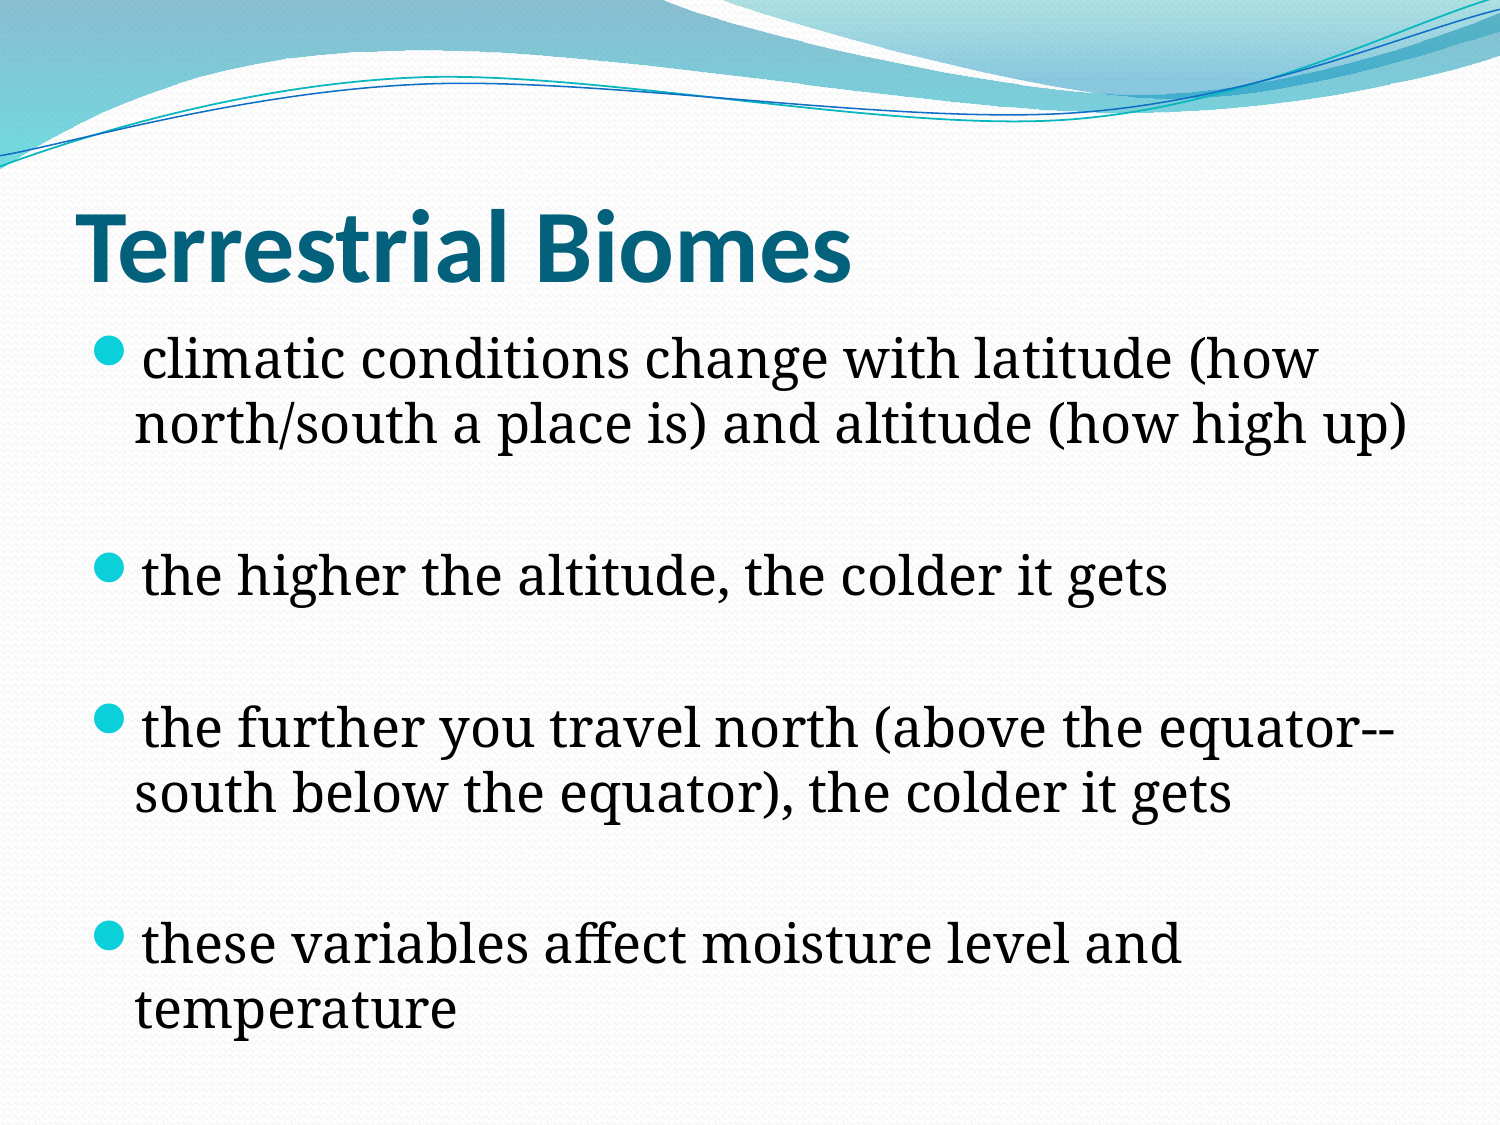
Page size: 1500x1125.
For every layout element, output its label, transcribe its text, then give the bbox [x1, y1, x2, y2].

title Terrestrial Biomes [75, 115, 1425, 303]
list climatic conditions change with latitude (how north/south a place is) and altitude (how high up) the higher the altitude, the colder it gets the further you travel north (above the equator--south below the equator), the colder it gets these variables affect moisture level and temperature [75, 317, 1425, 1088]
